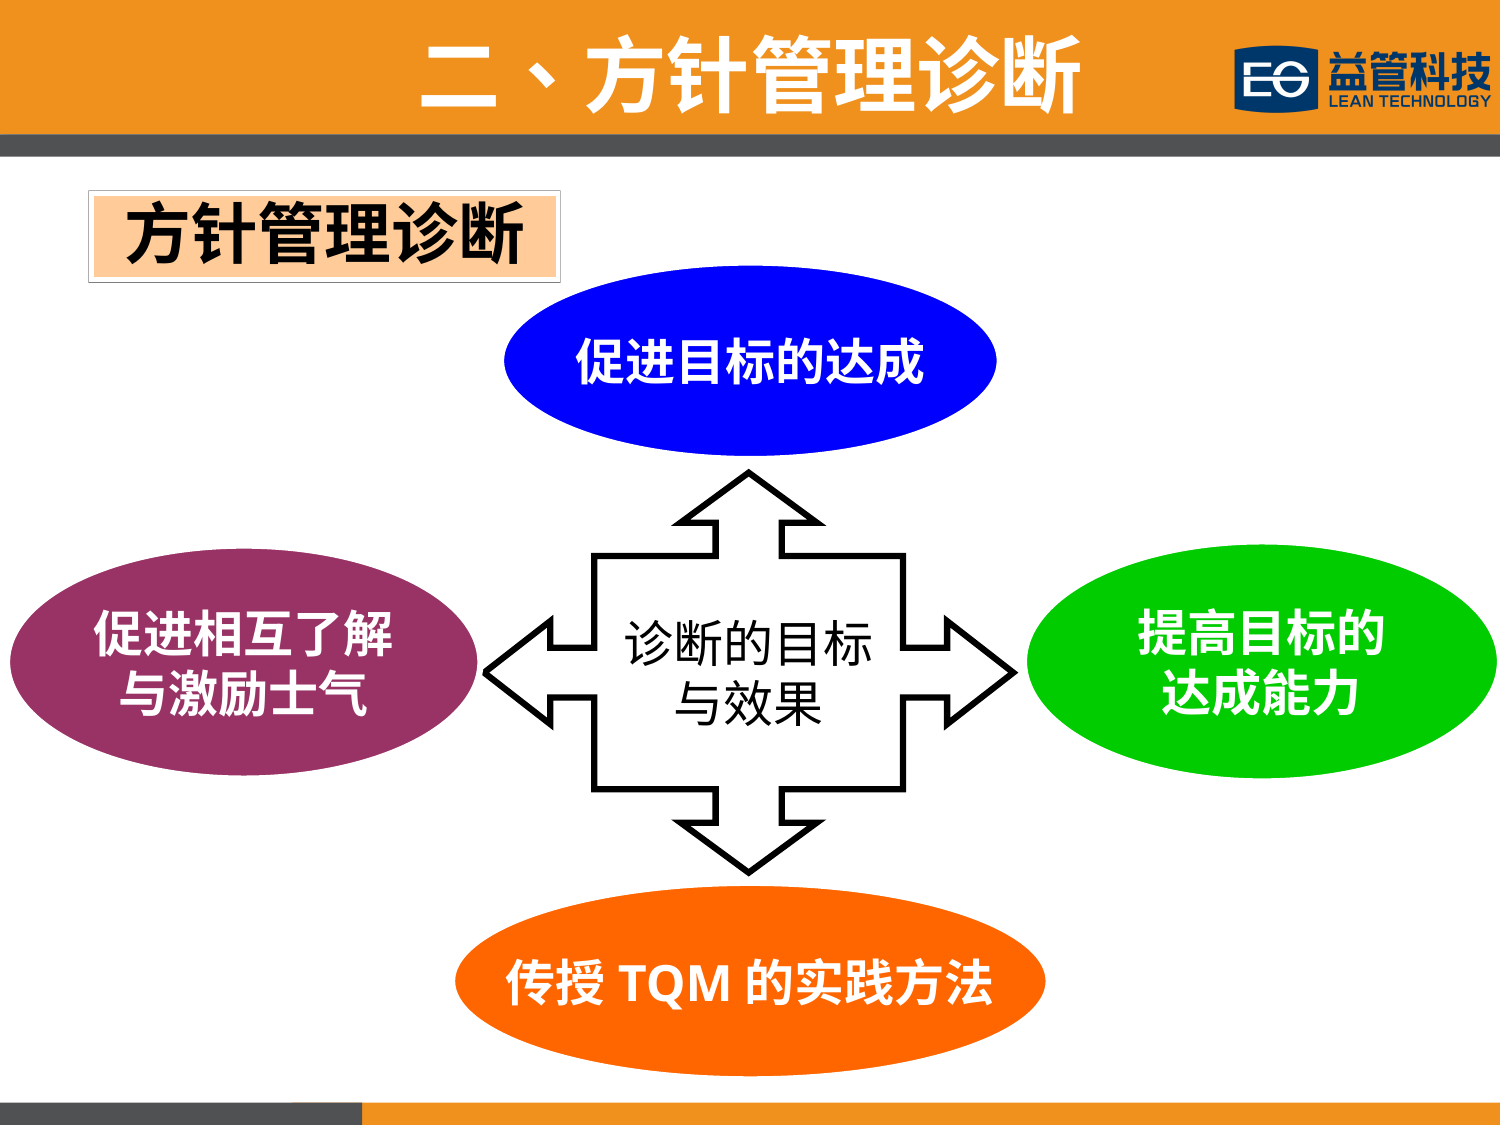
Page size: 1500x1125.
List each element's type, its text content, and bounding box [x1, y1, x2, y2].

text_box 二、方针管理诊断 [0, 16, 1500, 131]
text_box 提高目标的 达成能力 [1023, 541, 1500, 782]
text_box 诊断的目标 与效果 [484, 472, 1014, 873]
text_box [1184, 1064, 1489, 1116]
text_box 促进相互了解 与激励士气 [7, 545, 481, 779]
text_box 传授TQM的实践方法 [452, 882, 1049, 1080]
text_box 方针管理诊断 [91, 193, 558, 280]
text_box 促进目标的达成 [501, 262, 1000, 460]
